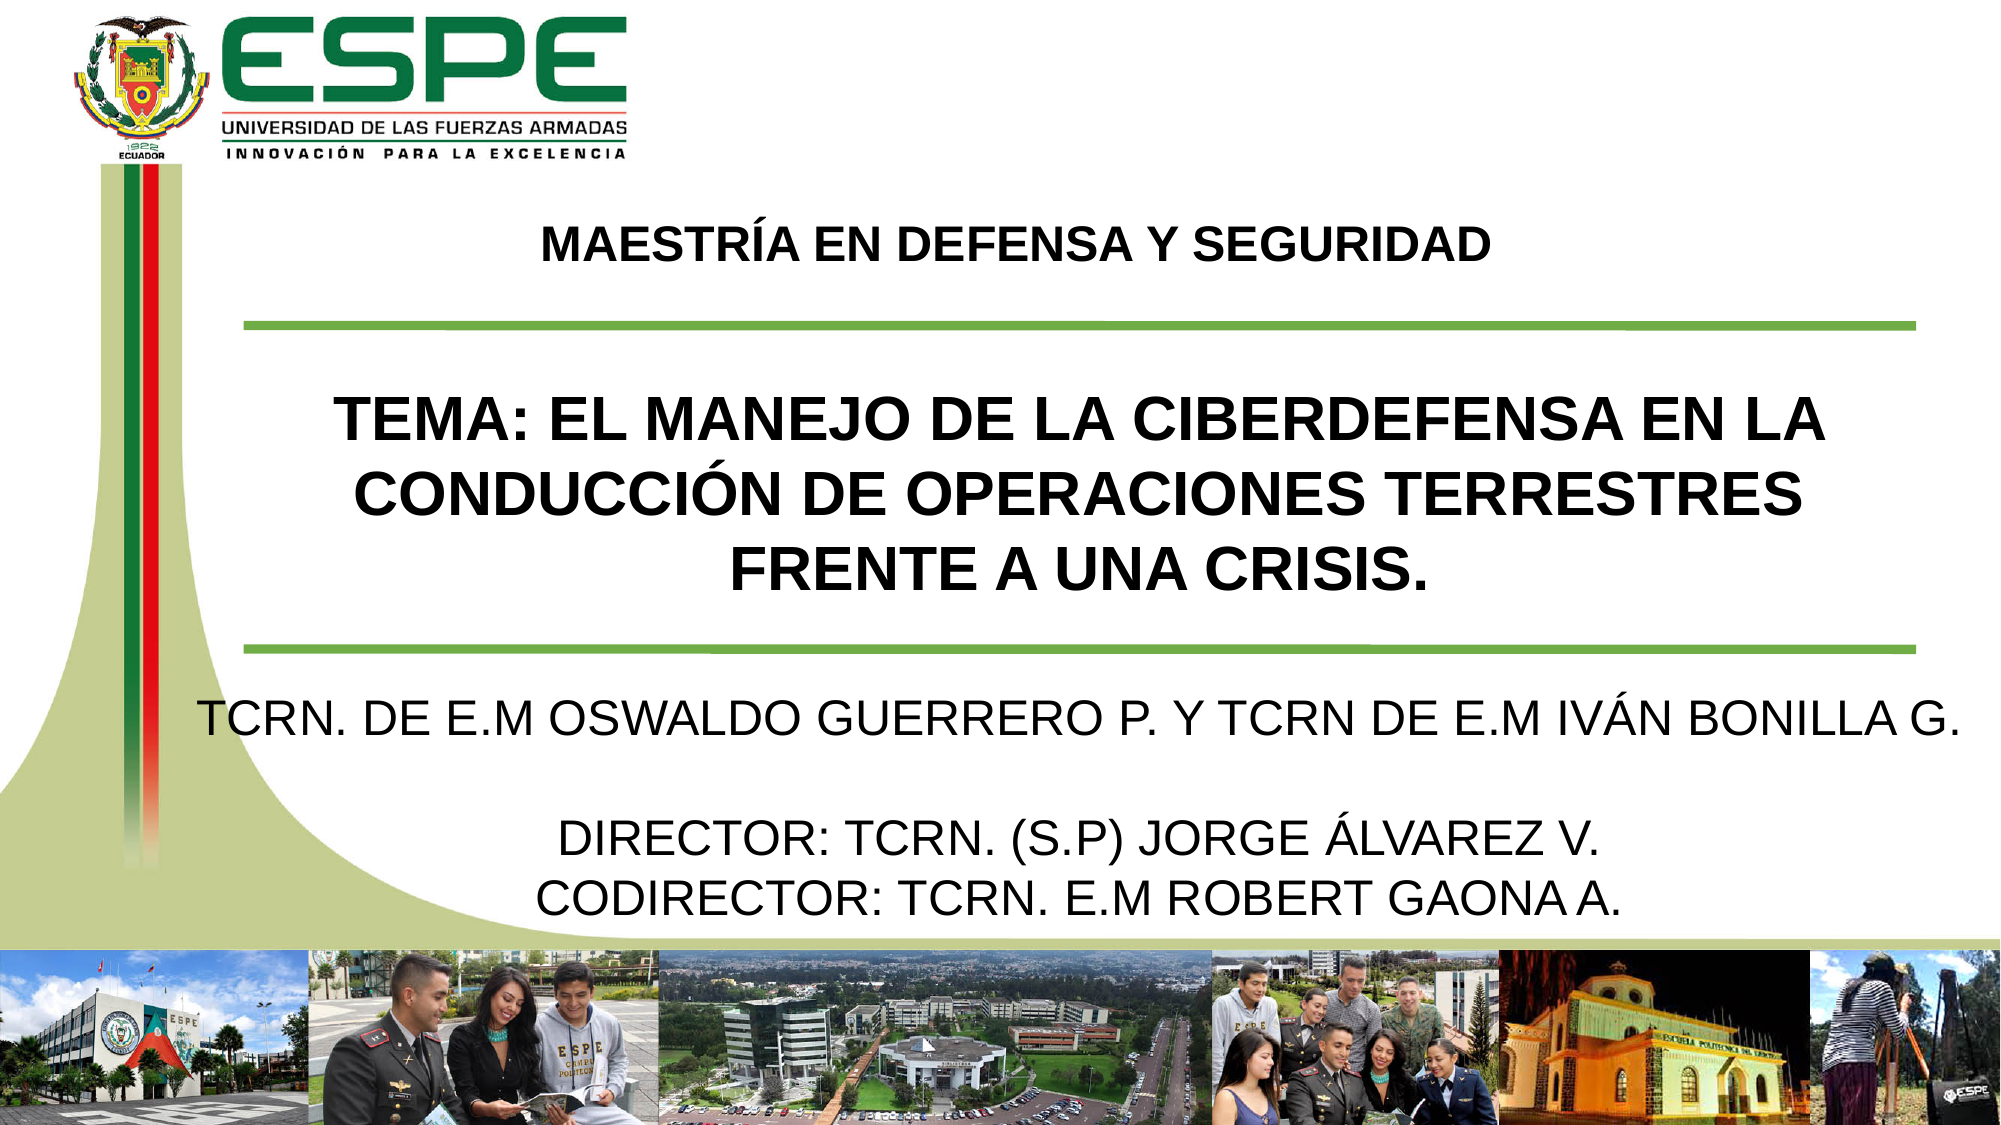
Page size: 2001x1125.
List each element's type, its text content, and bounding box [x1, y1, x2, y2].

text_box MAESTRÍA EN DEFENSA Y SEGURIDAD [526, 204, 1508, 280]
picture [0, 0, 2001, 1125]
text_box TCRN. DE E.M OSWALDO GUERRERO P. Y TCRN DE E.M IVÁN BONILLA G. DIRECTOR: TCRN. (S.P) JORGE ÁLVAREZ V. CODIRECTOR: TCRN. E.M ROBERT GAONA A. [181, 678, 1979, 934]
text_box TEMA: EL MANEJO DE LA CIBERDEFENSA EN LA CONDUCCIÓN DE OPERACIONES TERRESTRES FRENTE A UNA CRISIS. [315, 370, 1845, 611]
